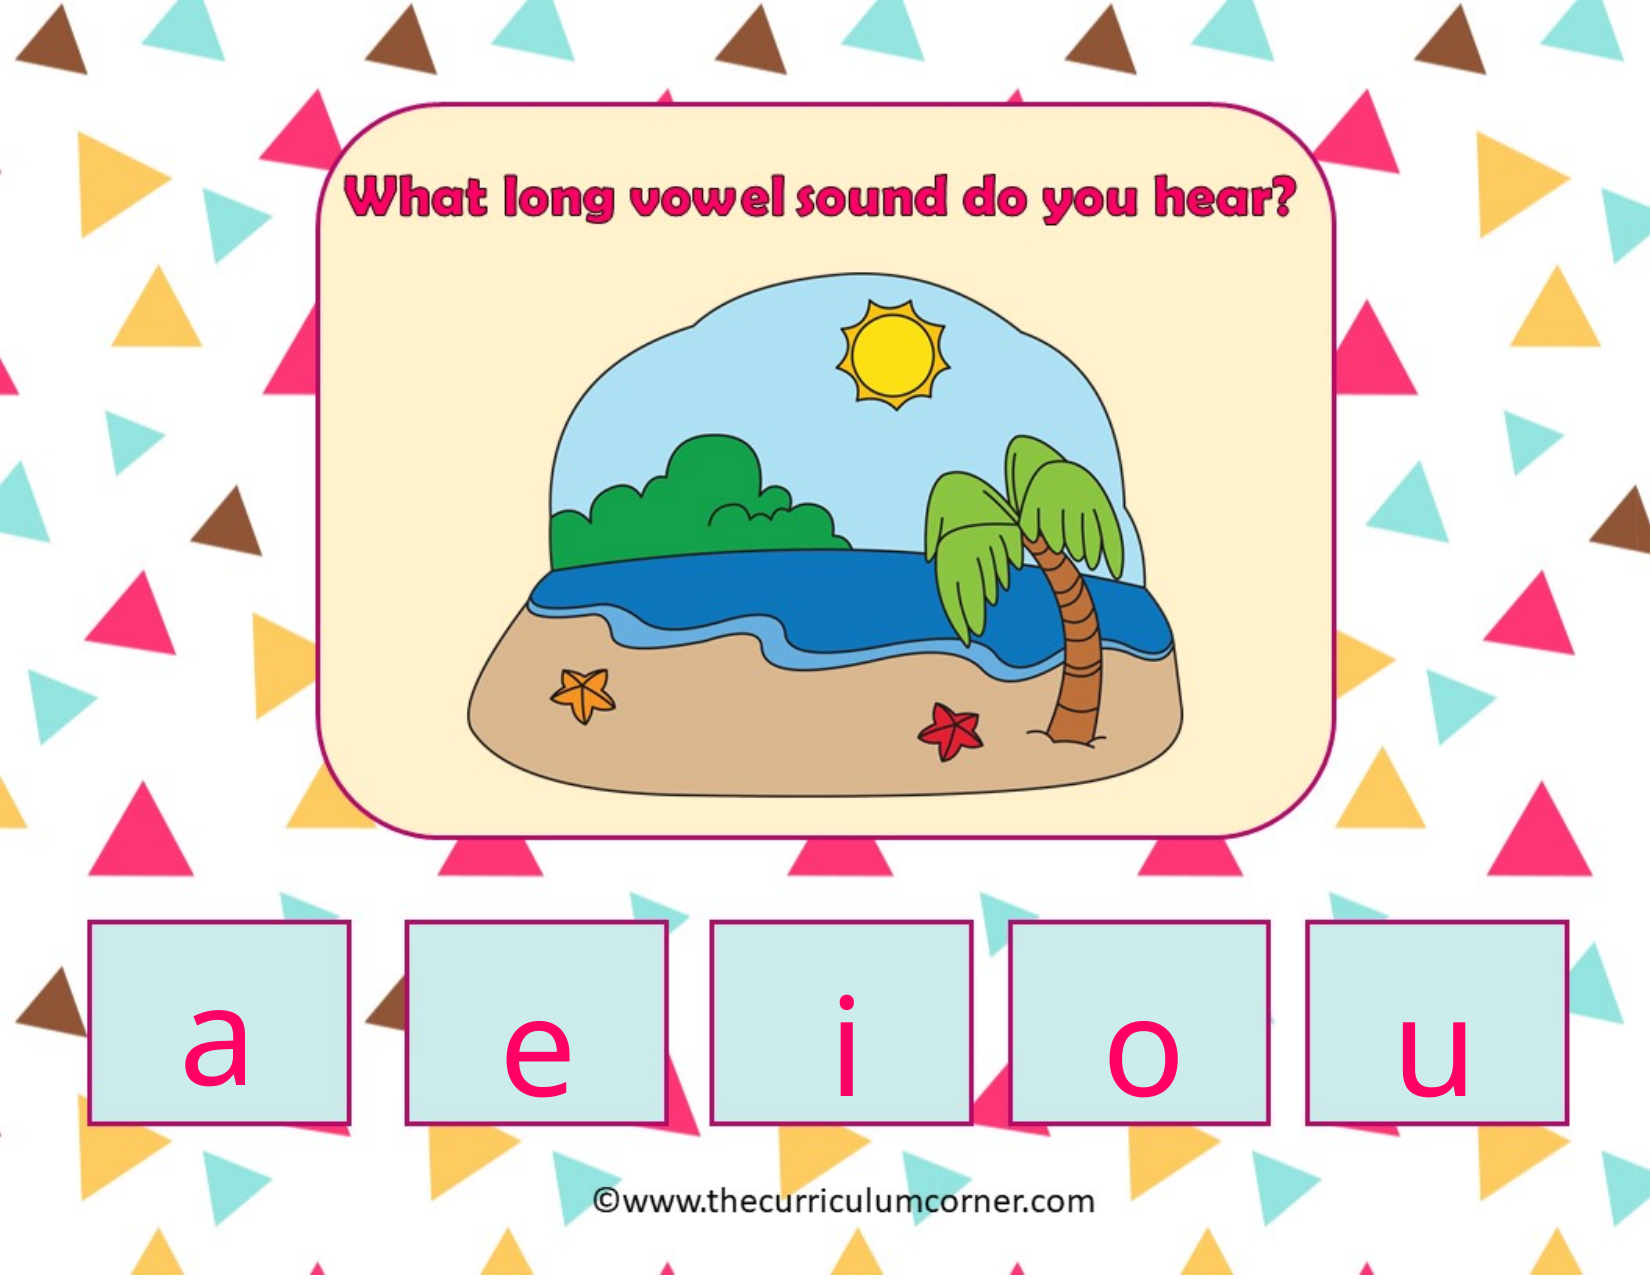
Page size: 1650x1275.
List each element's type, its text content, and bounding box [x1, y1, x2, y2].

text_box e [411, 951, 665, 1132]
text_box i [724, 951, 970, 1132]
text_box u [1312, 951, 1558, 1132]
picture [0, 0, 1650, 1275]
text_box a [91, 940, 345, 1120]
text_box o [1021, 951, 1267, 1132]
